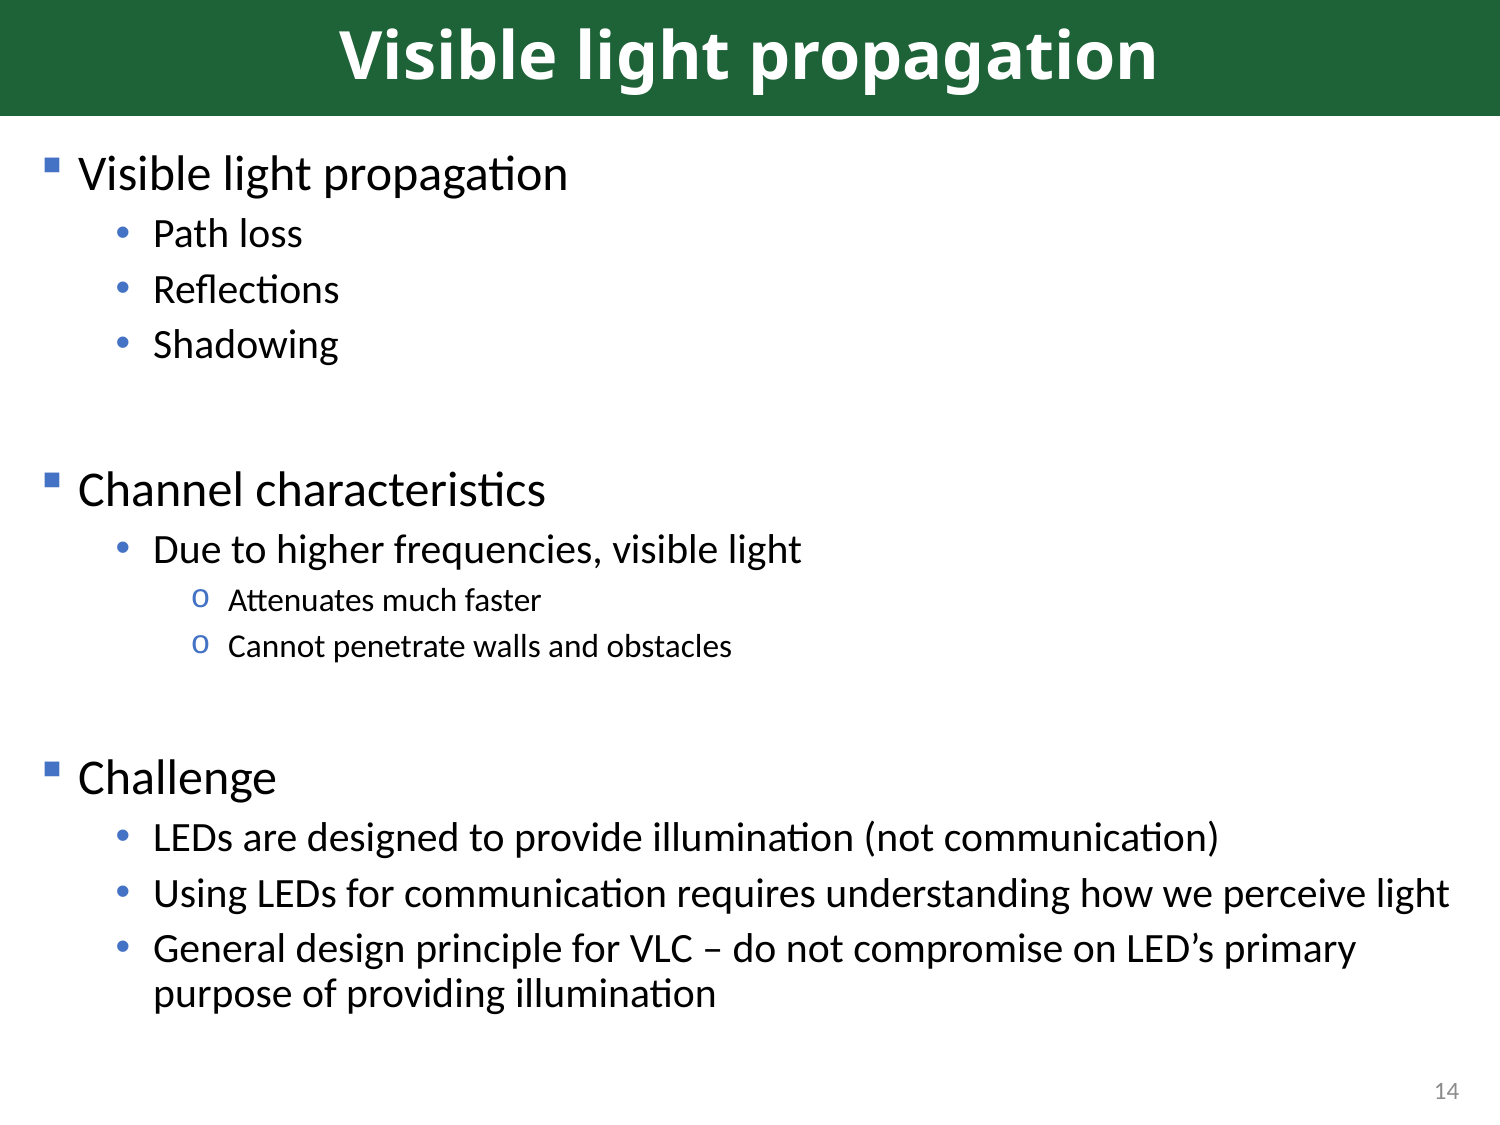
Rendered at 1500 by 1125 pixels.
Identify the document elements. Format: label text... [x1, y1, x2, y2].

title Visible light propagation [0, 0, 1500, 116]
slide_number 14 [1136, 1059, 1475, 1120]
list Visible light propagation Path loss Reflections Shadowing Channel characteristics Due to higher frequencies, visible light Attenuates much faster Cannot penetrate walls and obstacles Challenge LEDs are designed to provide illumination (not communication) Using LEDs for communication requires understanding how we perceive light General design principle for VLC – do not compromise on LED’s primary purpose of providing illumination [25, 139, 1475, 1102]
